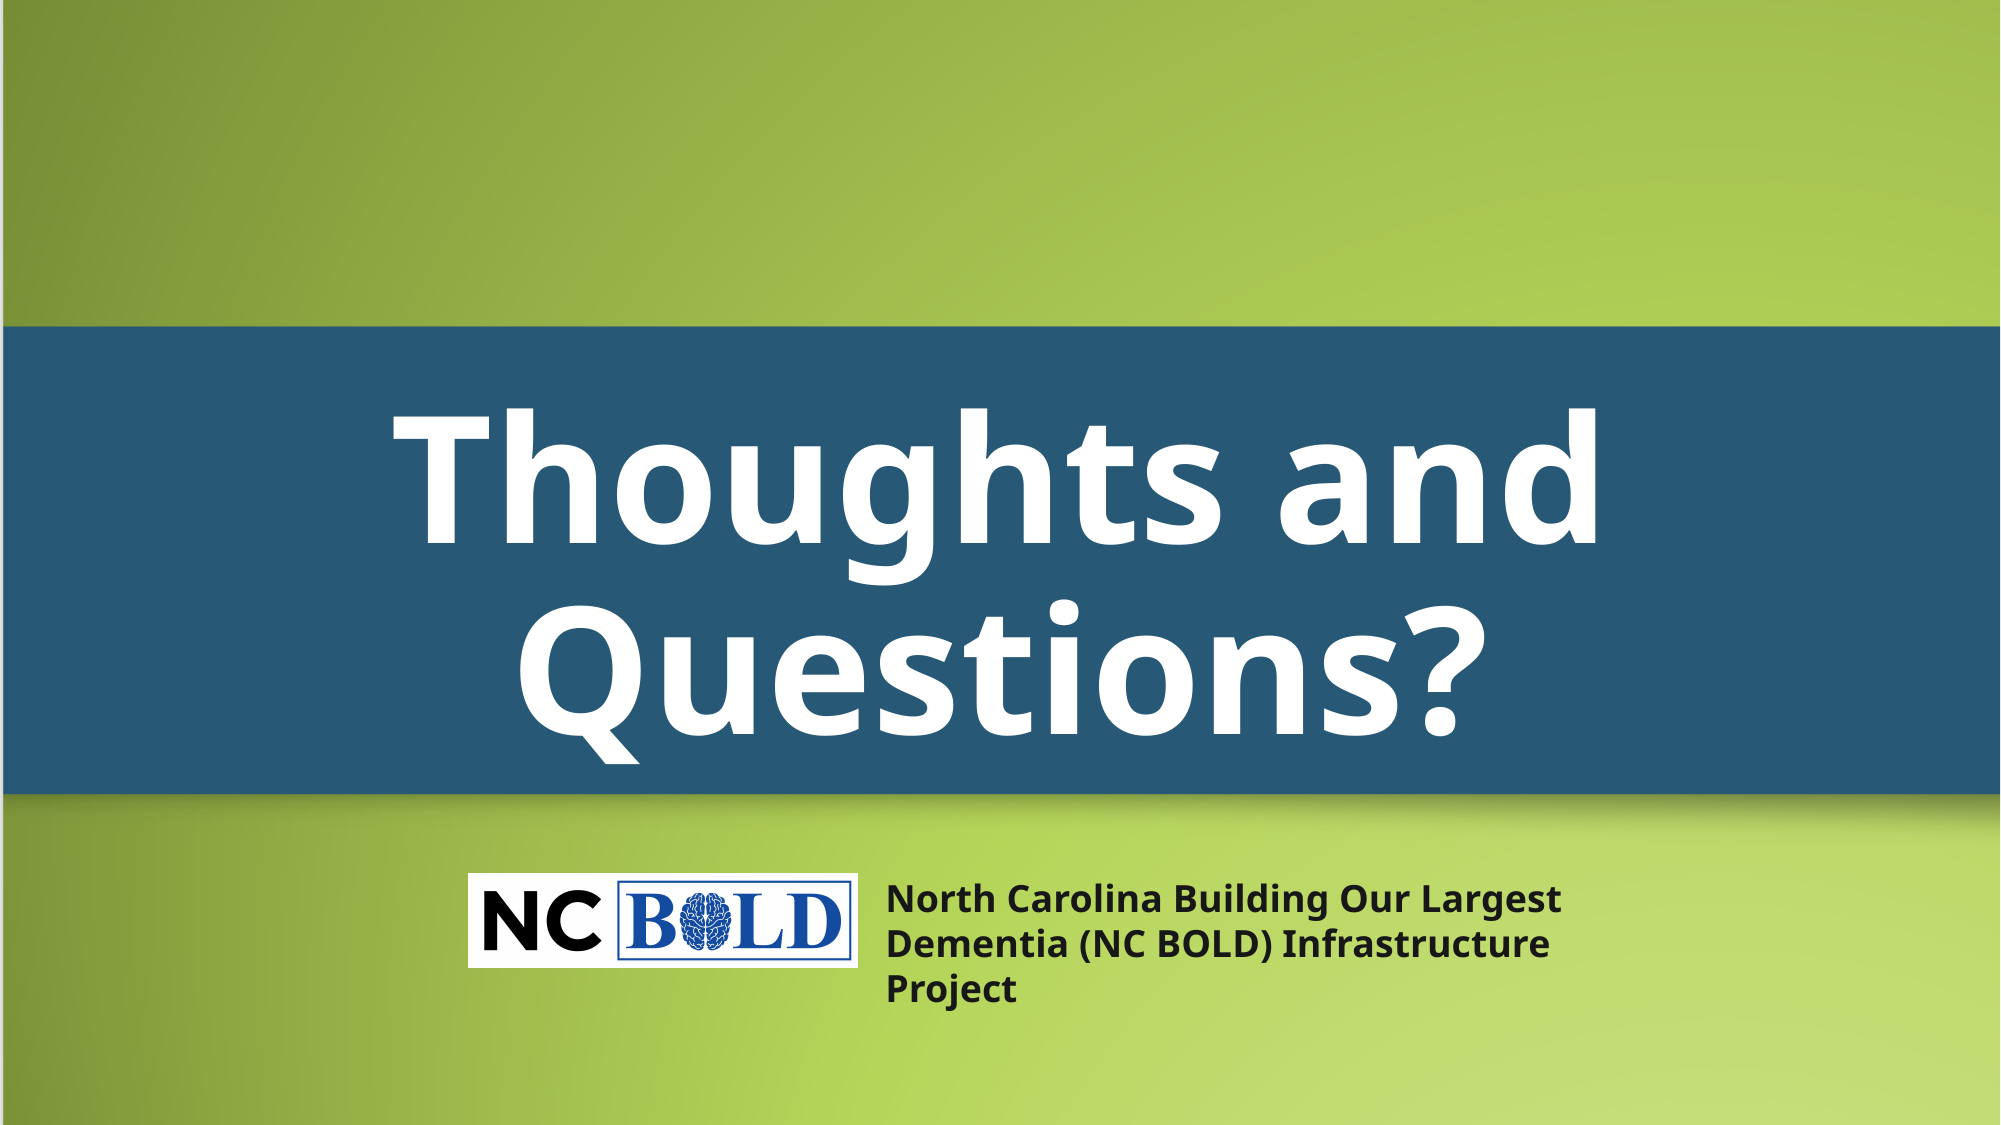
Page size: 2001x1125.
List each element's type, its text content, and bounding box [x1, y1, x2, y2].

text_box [468, 867, 1656, 974]
picture [0, 0, 2001, 1125]
title Thoughts and Questions? [0, 469, 2000, 694]
